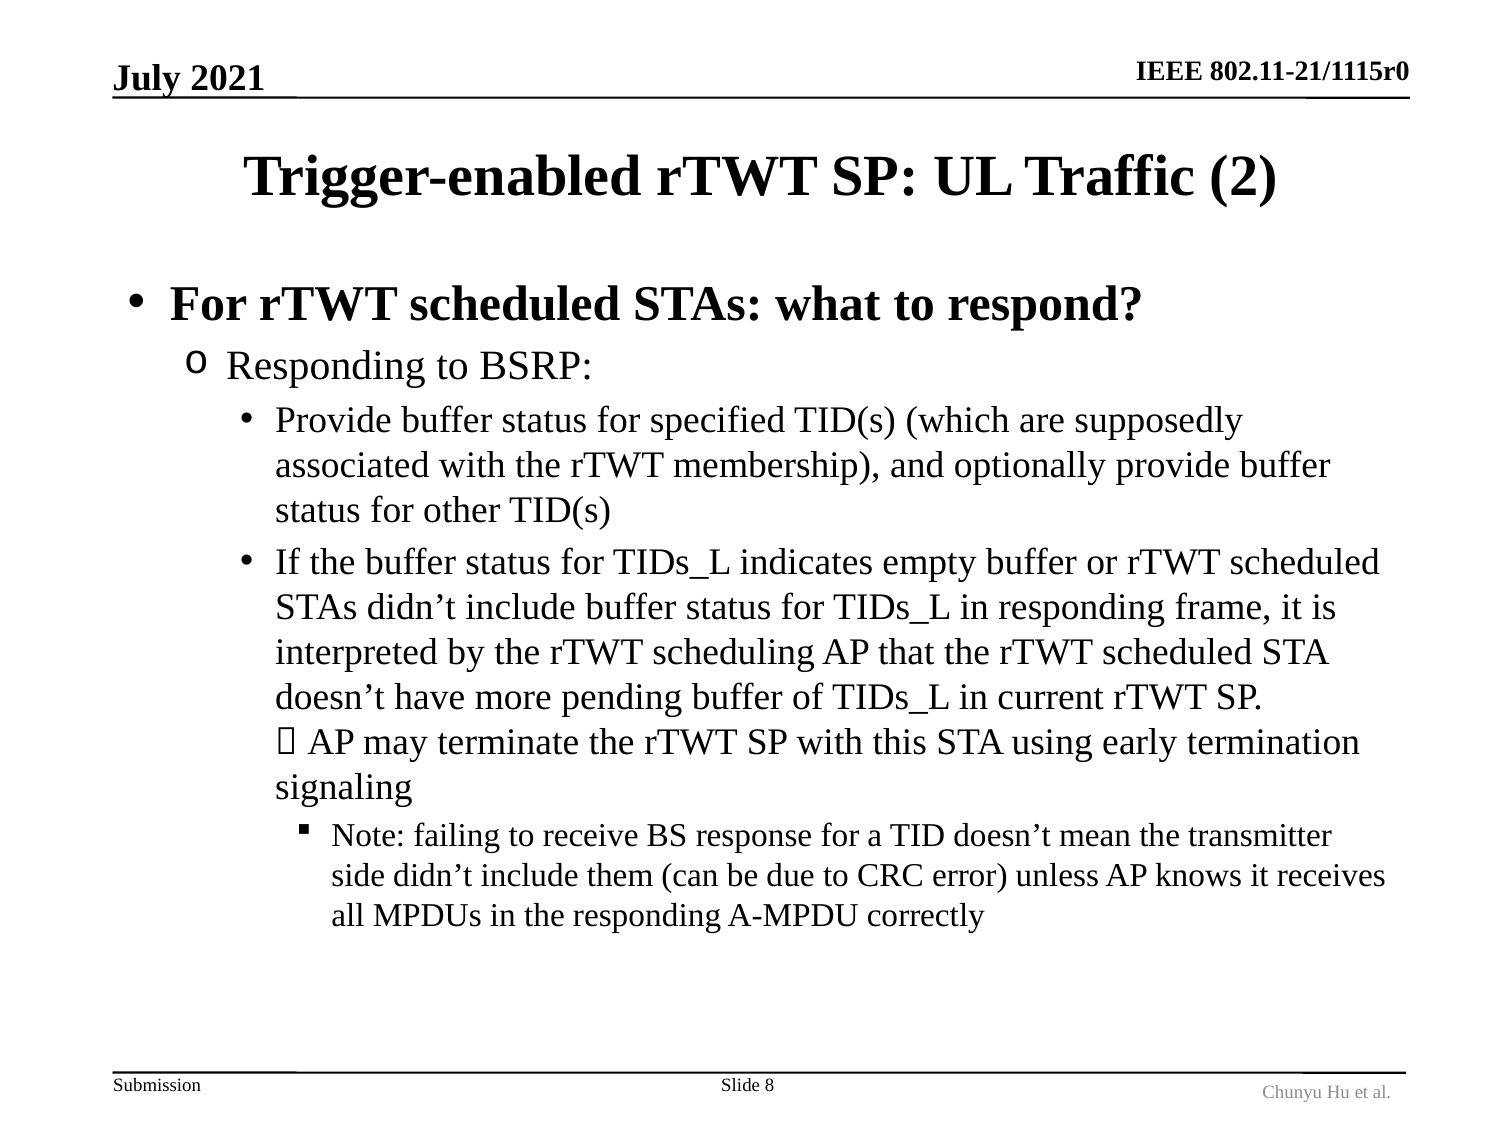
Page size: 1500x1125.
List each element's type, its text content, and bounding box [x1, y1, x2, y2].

list For rTWT scheduled STAs: what to respond? Responding to BSRP: Provide buffer status for specified TID(s) (which are supposedly associated with the rTWT membership), and optionally provide buffer status for other TID(s) If the buffer status for TIDs_L indicates empty buffer or rTWT scheduled STAs didn’t include buffer status for TIDs_L in responding frame, it is interpreted by the rTWT scheduling AP that the rTWT scheduled STA doesn’t have more pending buffer of TIDs_L in current rTWT SP.  AP may terminate the rTWT SP with this STA using early termination signaling Note: failing to receive BS response for a TID doesn’t mean the transmitter side didn’t include them (can be due to CRC error) unless AP knows it receives all MPDUs in the responding A-MPDU correctly [112, 262, 1411, 1073]
footer Chunyu Hu et al. [877, 1072, 1407, 1110]
slide_number Slide 8 [702, 1072, 793, 1111]
title Trigger-enabled rTWT SP: UL Traffic (2) [112, 97, 1411, 248]
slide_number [112, 52, 563, 90]
